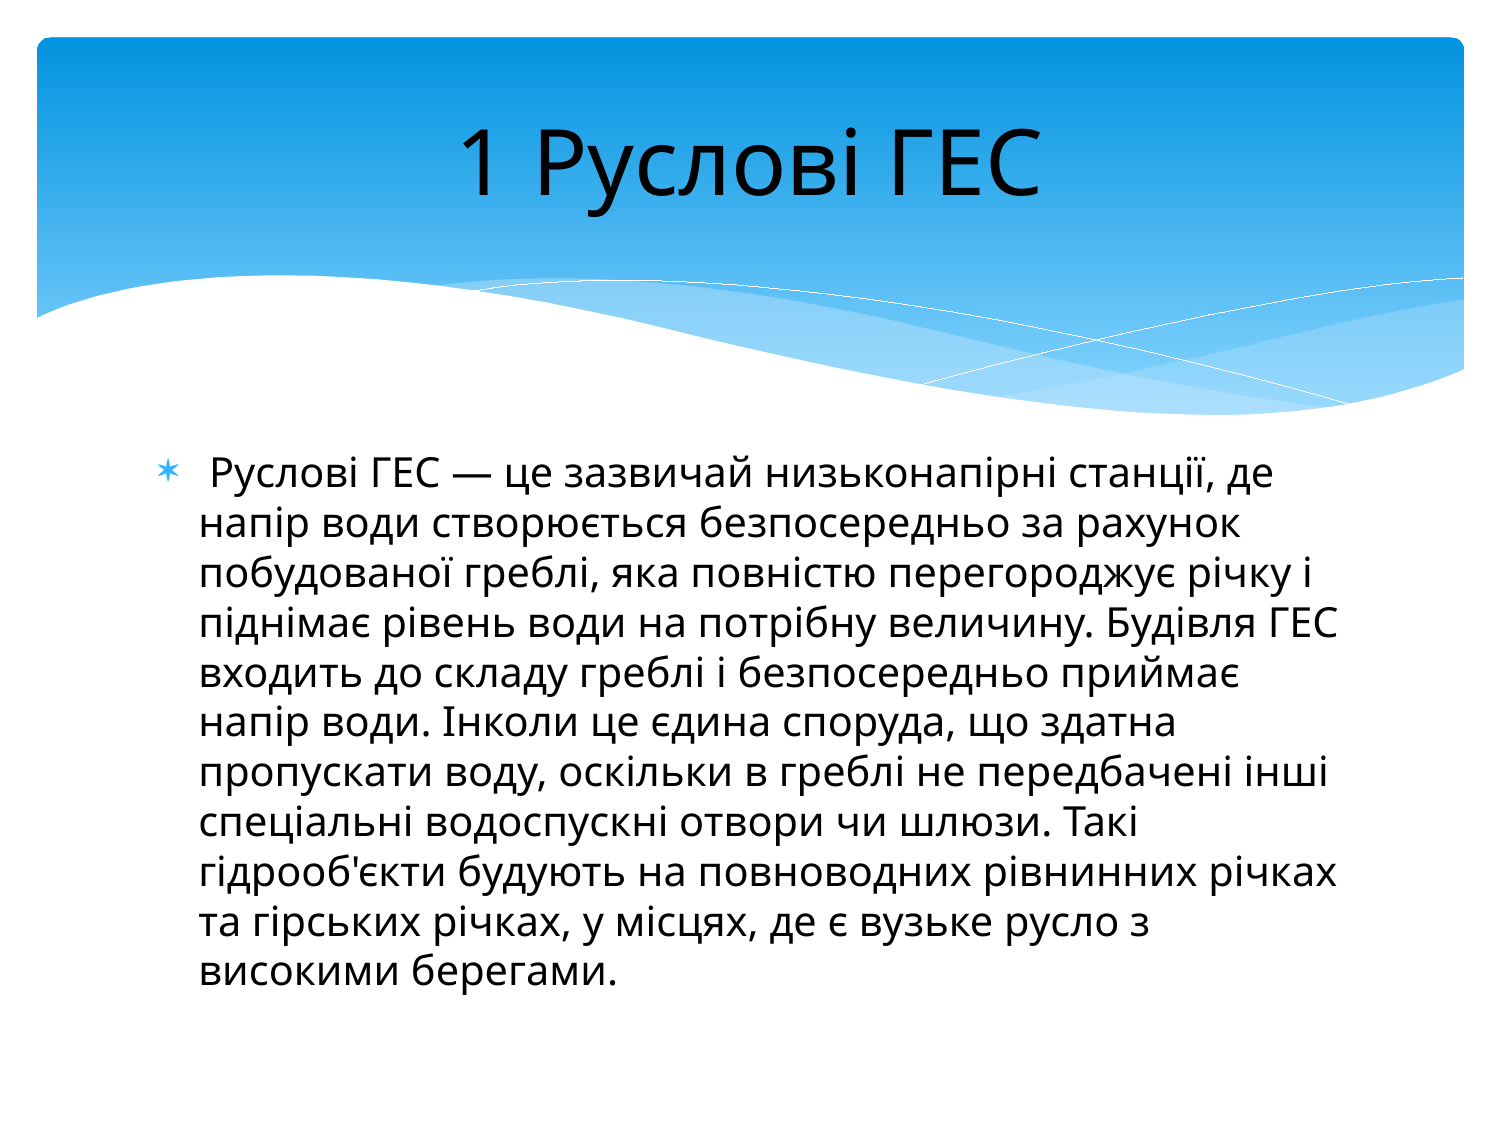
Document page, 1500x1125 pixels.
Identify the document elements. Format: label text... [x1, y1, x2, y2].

title 1 Руслові ГЕС [75, 55, 1425, 261]
list Руслові ГЕС — це зазвичай низьконапірні станції, де напір води створюється безпосередньо за рахунок побудованої греблі, яка повністю перегороджує річку і піднімає рівень води на потрібну величину. Будівля ГЕС входить до складу греблі і безпосередньо приймає напір води. Інколи це єдина споруда, що здатна пропускати воду, оскільки в греблі не передбачені інші спеціальні водоспускні отвори чи шлюзи. Такі гідрооб'єкти будують на повноводних рівнинних річках та гірських річках, у місцях, де є вузьке русло з високими берегами. [143, 438, 1359, 1005]
